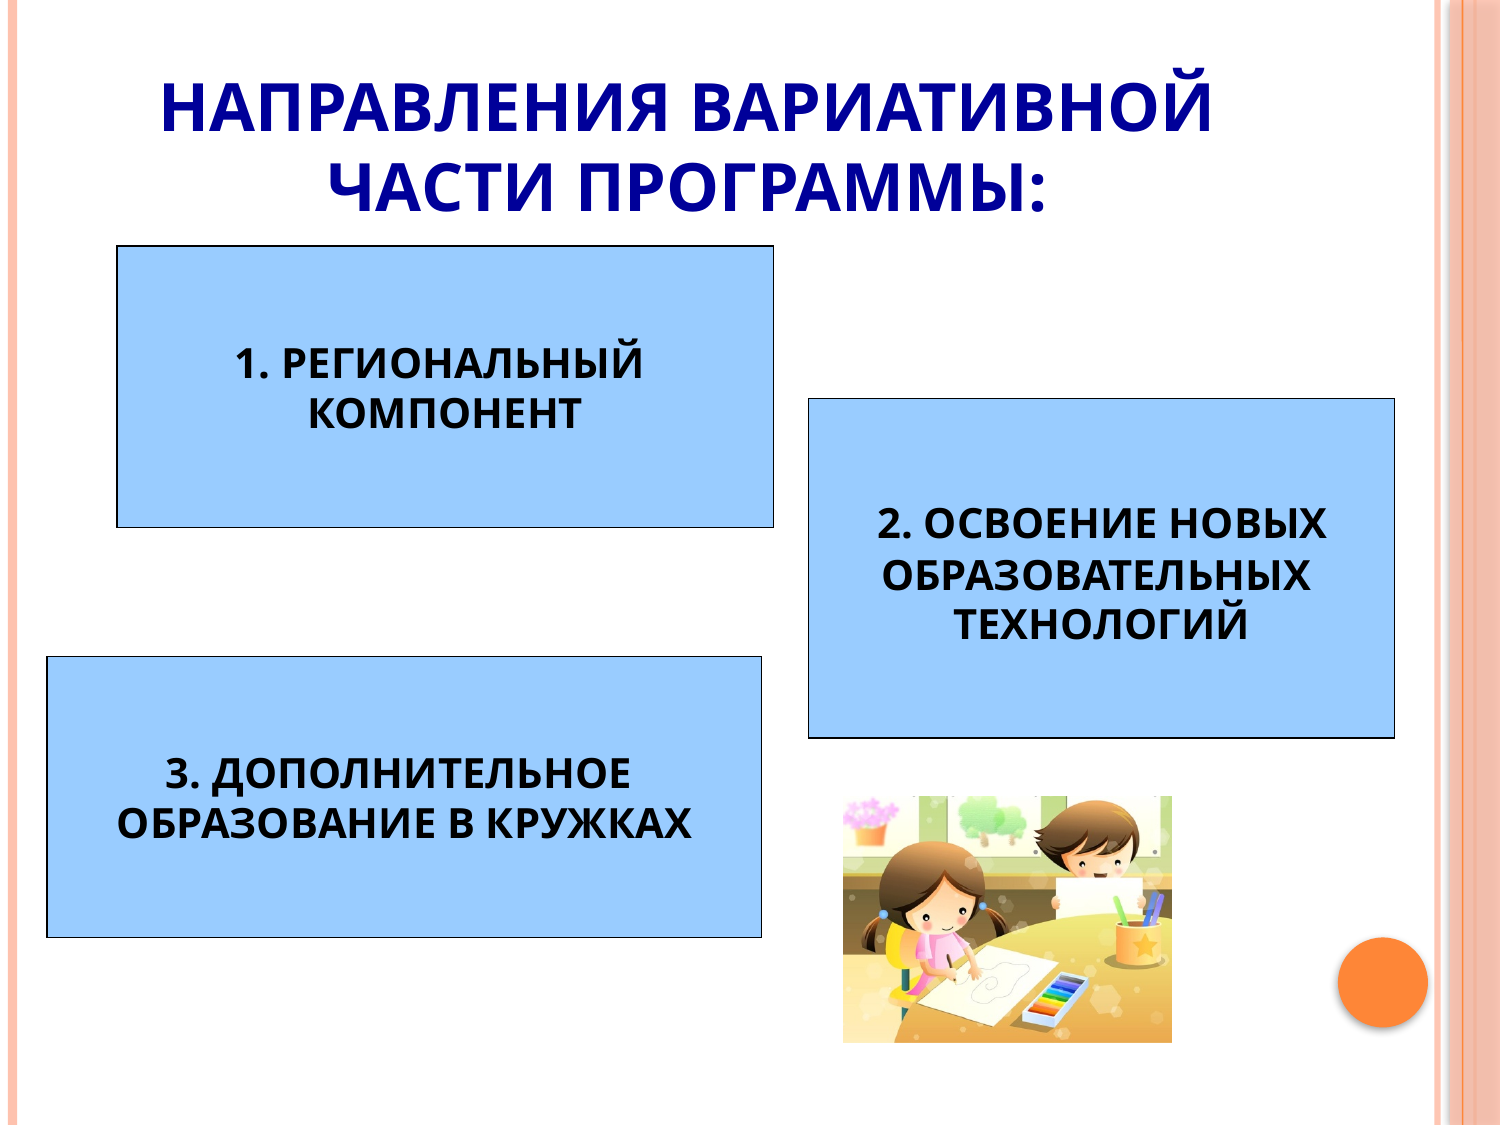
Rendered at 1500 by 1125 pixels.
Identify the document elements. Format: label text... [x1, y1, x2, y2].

title Направления вариативной части программы: [75, 45, 1300, 233]
text_box 1. РЕГИОНАЛЬНЫЙ КОМПОНЕНТ [117, 246, 774, 528]
text_box 2. ОСВОЕНИЕ НОВЫХ ОБРАЗОВАТЕЛЬНЫХ ТЕХНОЛОГИЙ [808, 398, 1395, 739]
text_box 3. ДОПОЛНИТЕЛЬНОЕ ОБРАЗОВАНИЕ В КРУЖКАХ [46, 656, 762, 938]
picture [843, 796, 1173, 1044]
